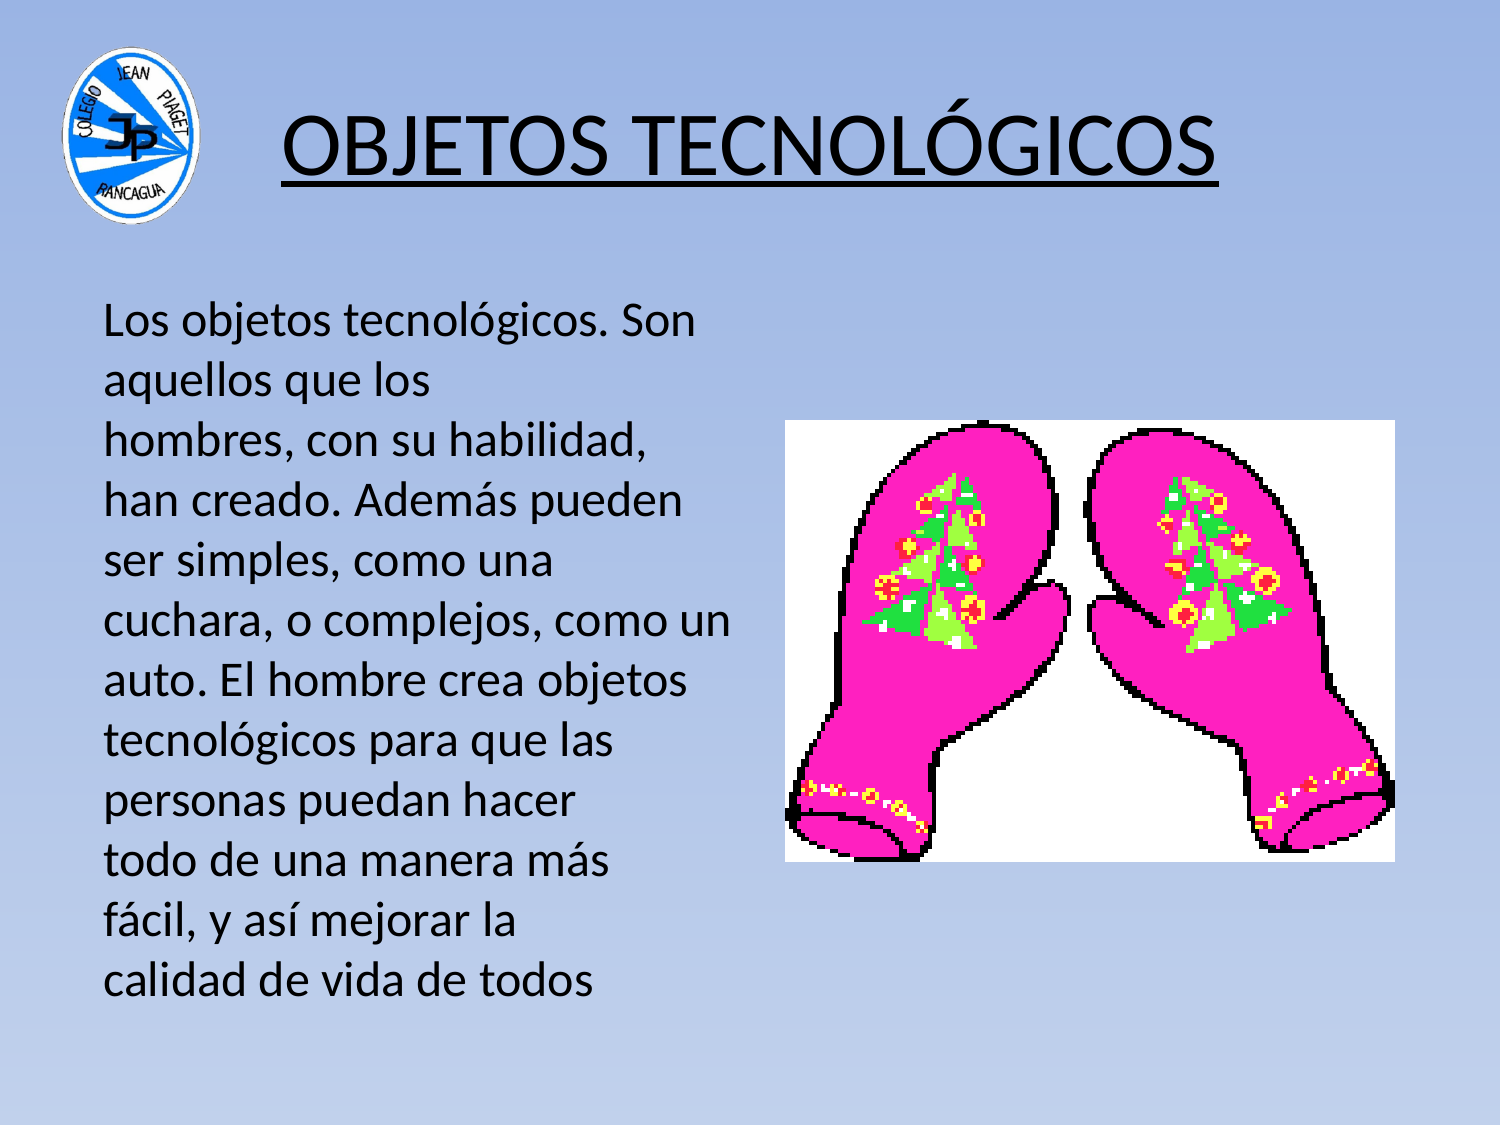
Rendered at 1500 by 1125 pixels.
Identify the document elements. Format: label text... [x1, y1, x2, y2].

picture [785, 420, 1395, 863]
title OBJETOS TECNOLÓGICOS [242, 45, 1425, 233]
text_box Los objetos tecnológicos. Son aquellos que los hombres, con su habilidad, han creado. Además pueden ser simples, como una cuchara, o complejos, como un auto. El hombre crea objetos tecnológicos para que las personas puedan hacer todo de una manera más fácil, y así mejorar la calidad de vida de todos [88, 278, 750, 1014]
picture [29, 44, 241, 227]
